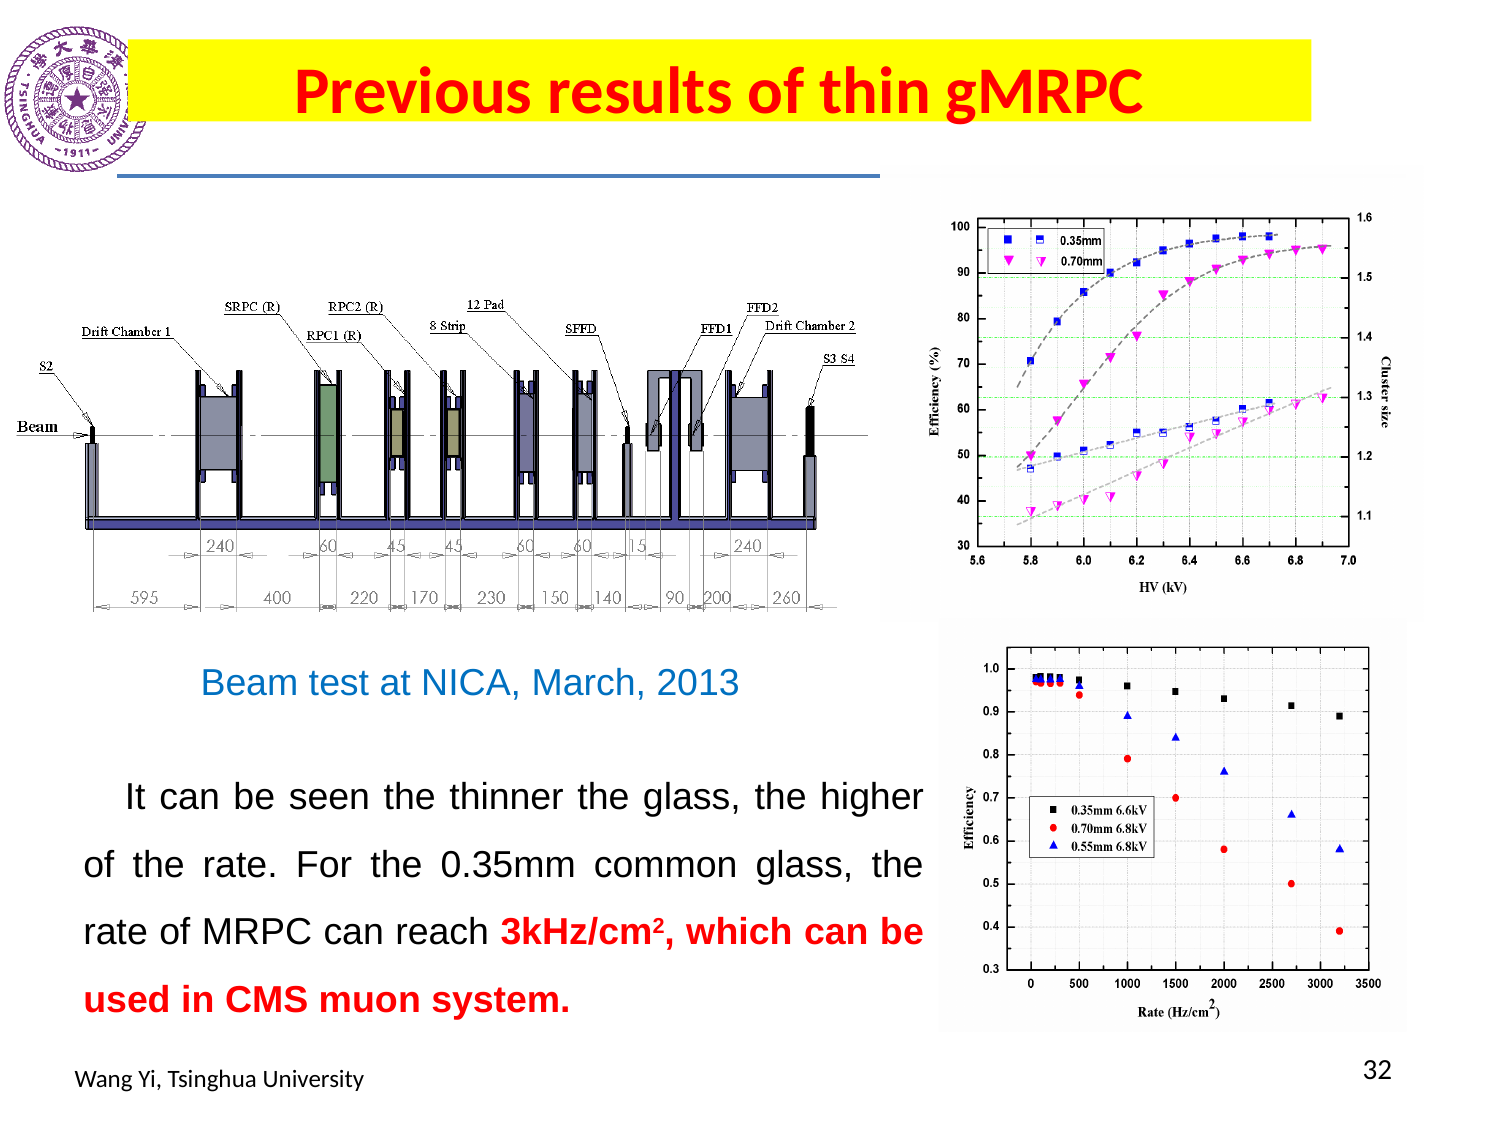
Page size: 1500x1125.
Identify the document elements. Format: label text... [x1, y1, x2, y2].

picture [0, 164, 1424, 1032]
text_box Previous results of thin gMRPC [127, 39, 1312, 122]
picture [0, 23, 153, 174]
text_box It can be seen the thinner the glass, the higher of the rate. For the 0.35mm common glass, the rate of MRPC can reach 3kHz/cm2, which can be used in CMS muon system. [68, 742, 939, 1095]
slide_number 32 [1347, 1042, 1425, 1103]
text_box Beam test at NICA, March, 2013 [185, 688, 756, 710]
